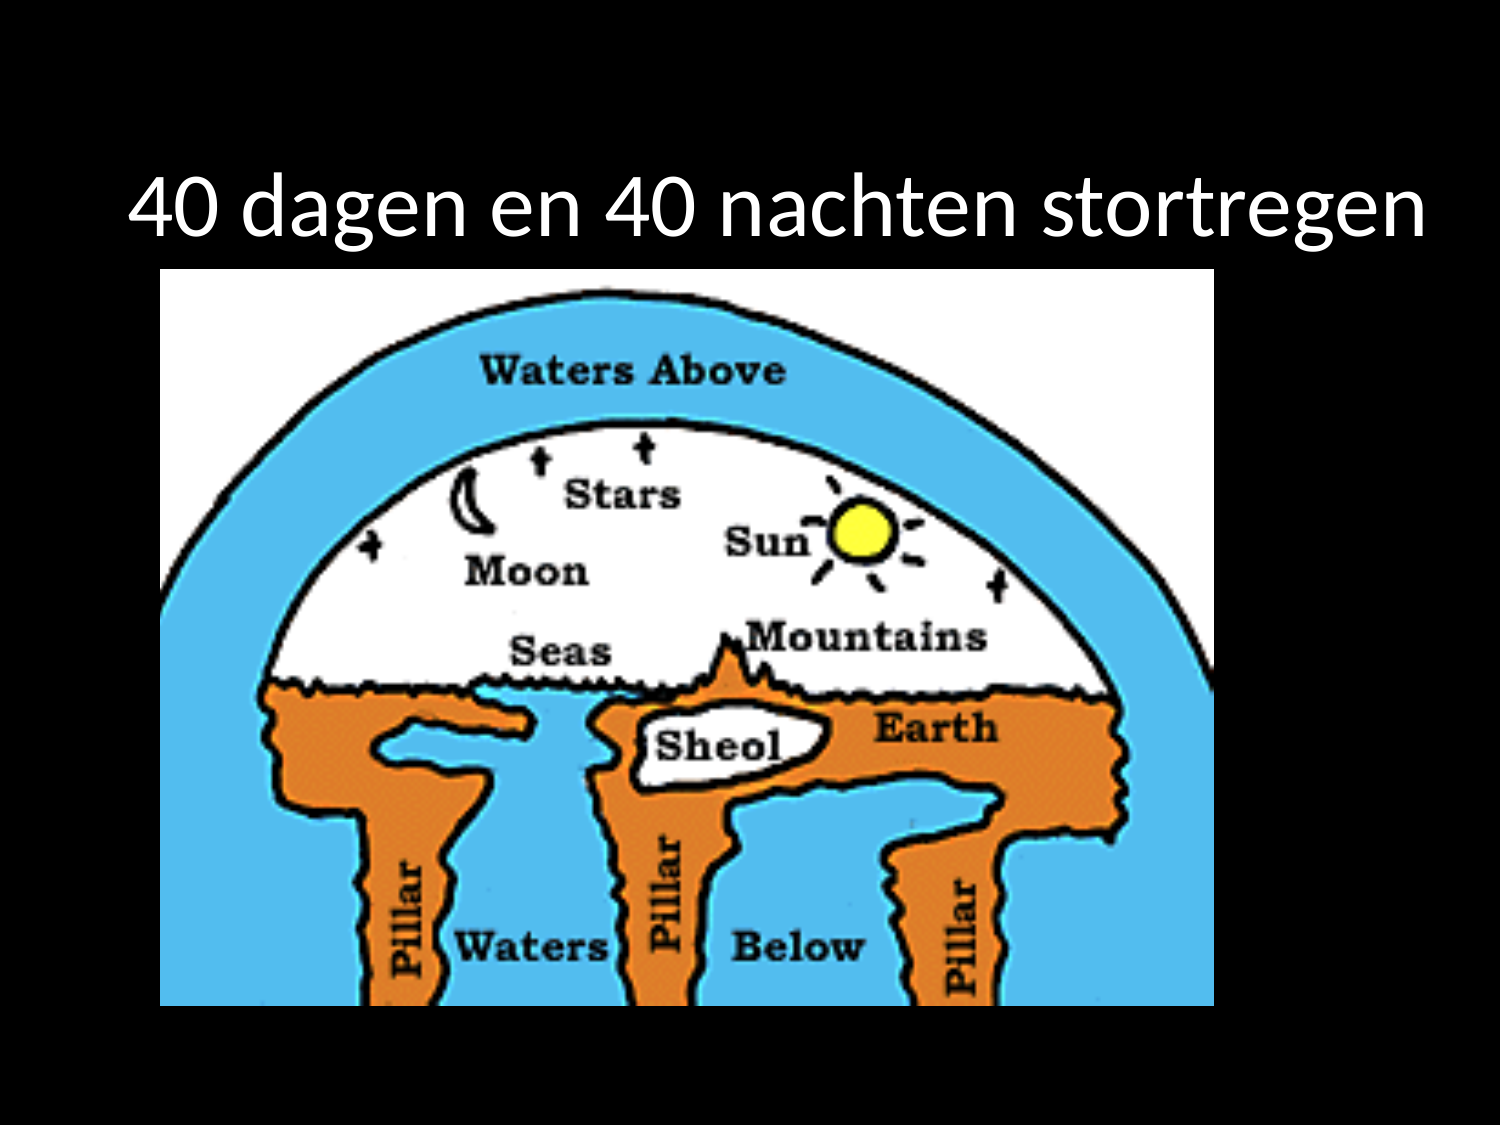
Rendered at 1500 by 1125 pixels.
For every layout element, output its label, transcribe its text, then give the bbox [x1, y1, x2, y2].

text_box 40 dagen en 40 nachten stortregen [112, 137, 1500, 263]
picture [160, 269, 1214, 1006]
